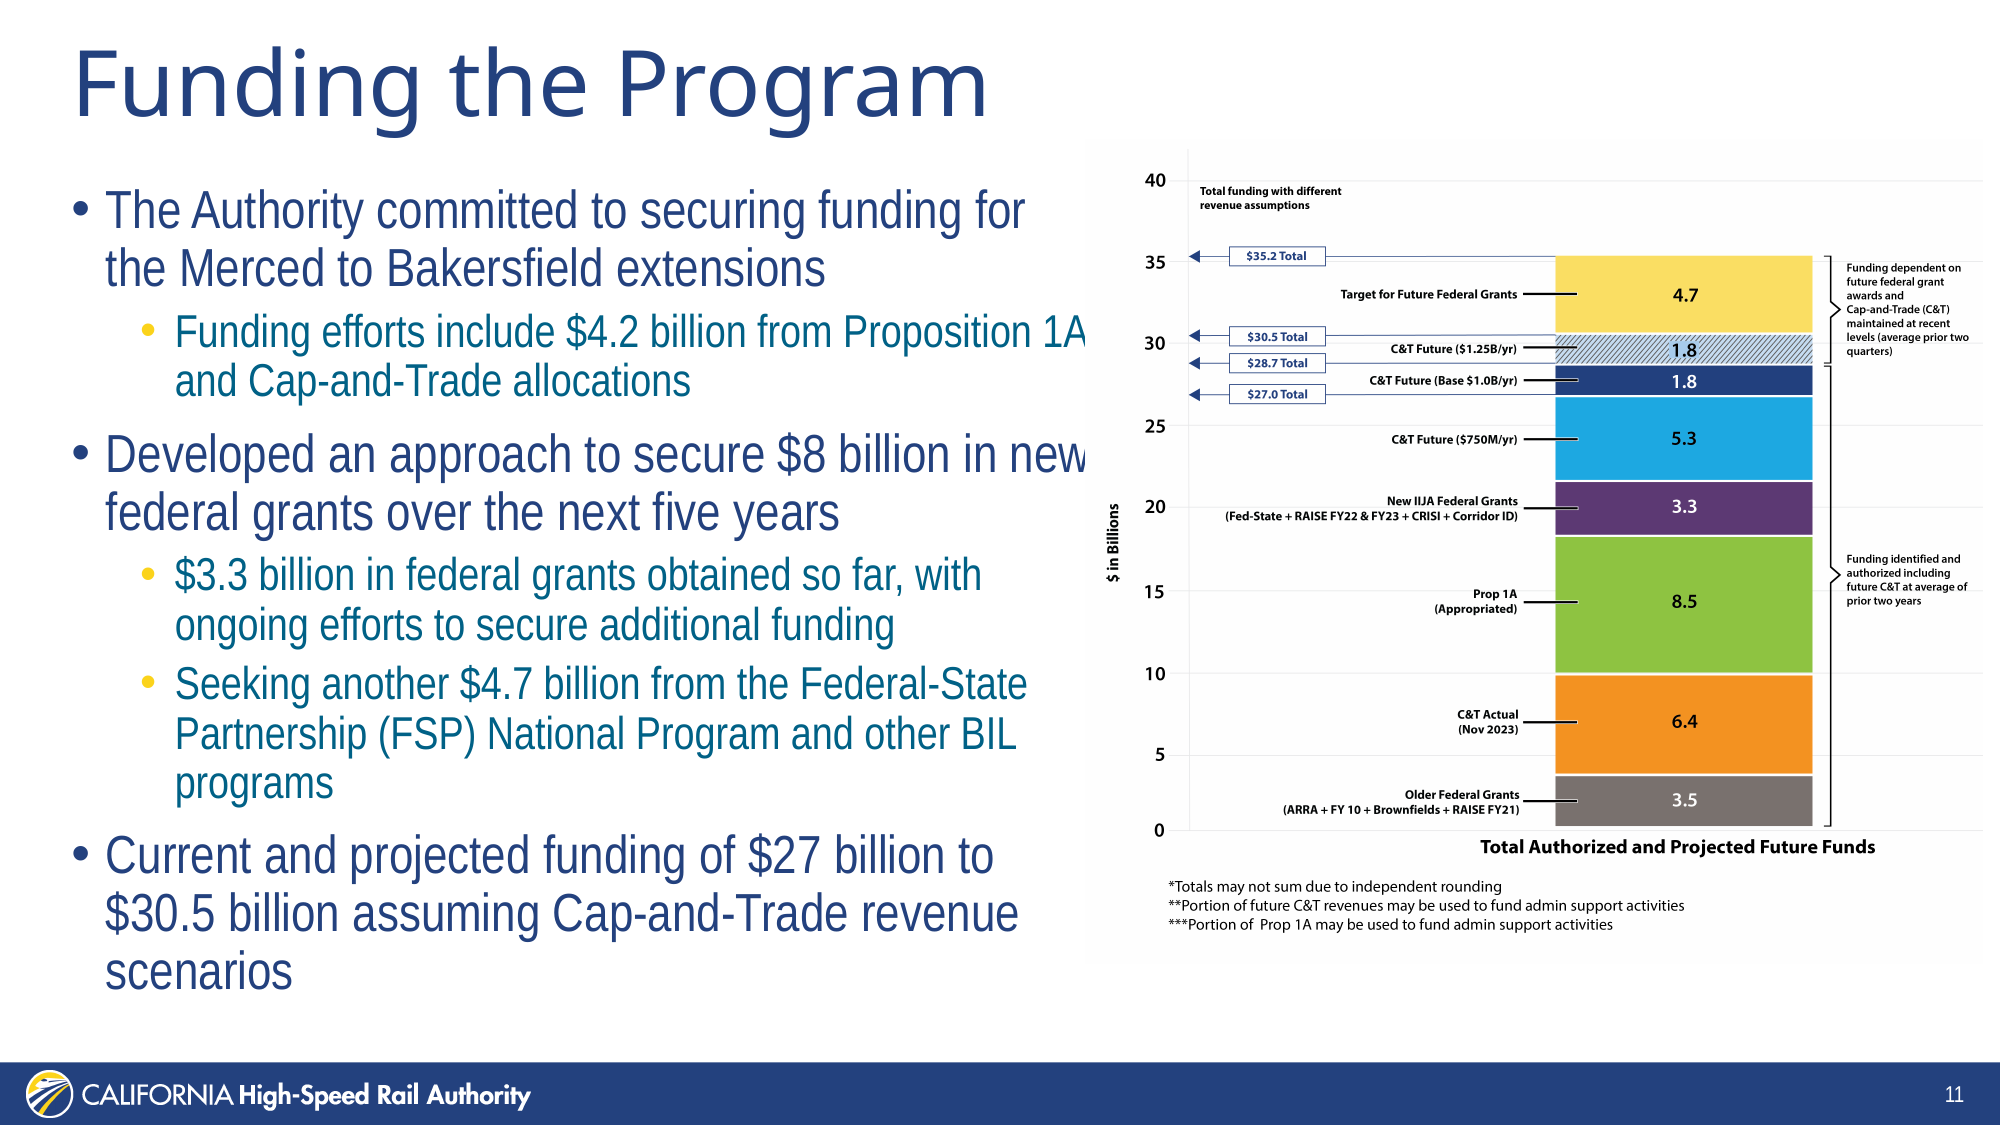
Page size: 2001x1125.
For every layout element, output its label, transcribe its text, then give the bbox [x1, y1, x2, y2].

slide_number 11 [1913, 1078, 1996, 1109]
picture [1085, 139, 1983, 964]
list The Authority committed to securing funding for the Merced to Bakersfield extensions Funding efforts include $4.2 billion from Proposition 1A and Cap-and-Trade allocations Developed an approach to secure $8 billion in new federal grants over the next five years $3.3 billion in federal grants obtained so far, with ongoing efforts to secure additional funding Seeking another $4.7 billion from the Federal-State Partnership (FSP) National Program and other BIL programs Current and projected funding of $27 billion to $30.5 billion assuming Cap-and-Trade revenue scenarios [56, 174, 1113, 1014]
picture [26, 1070, 531, 1118]
title Funding the Program [56, 19, 1938, 154]
